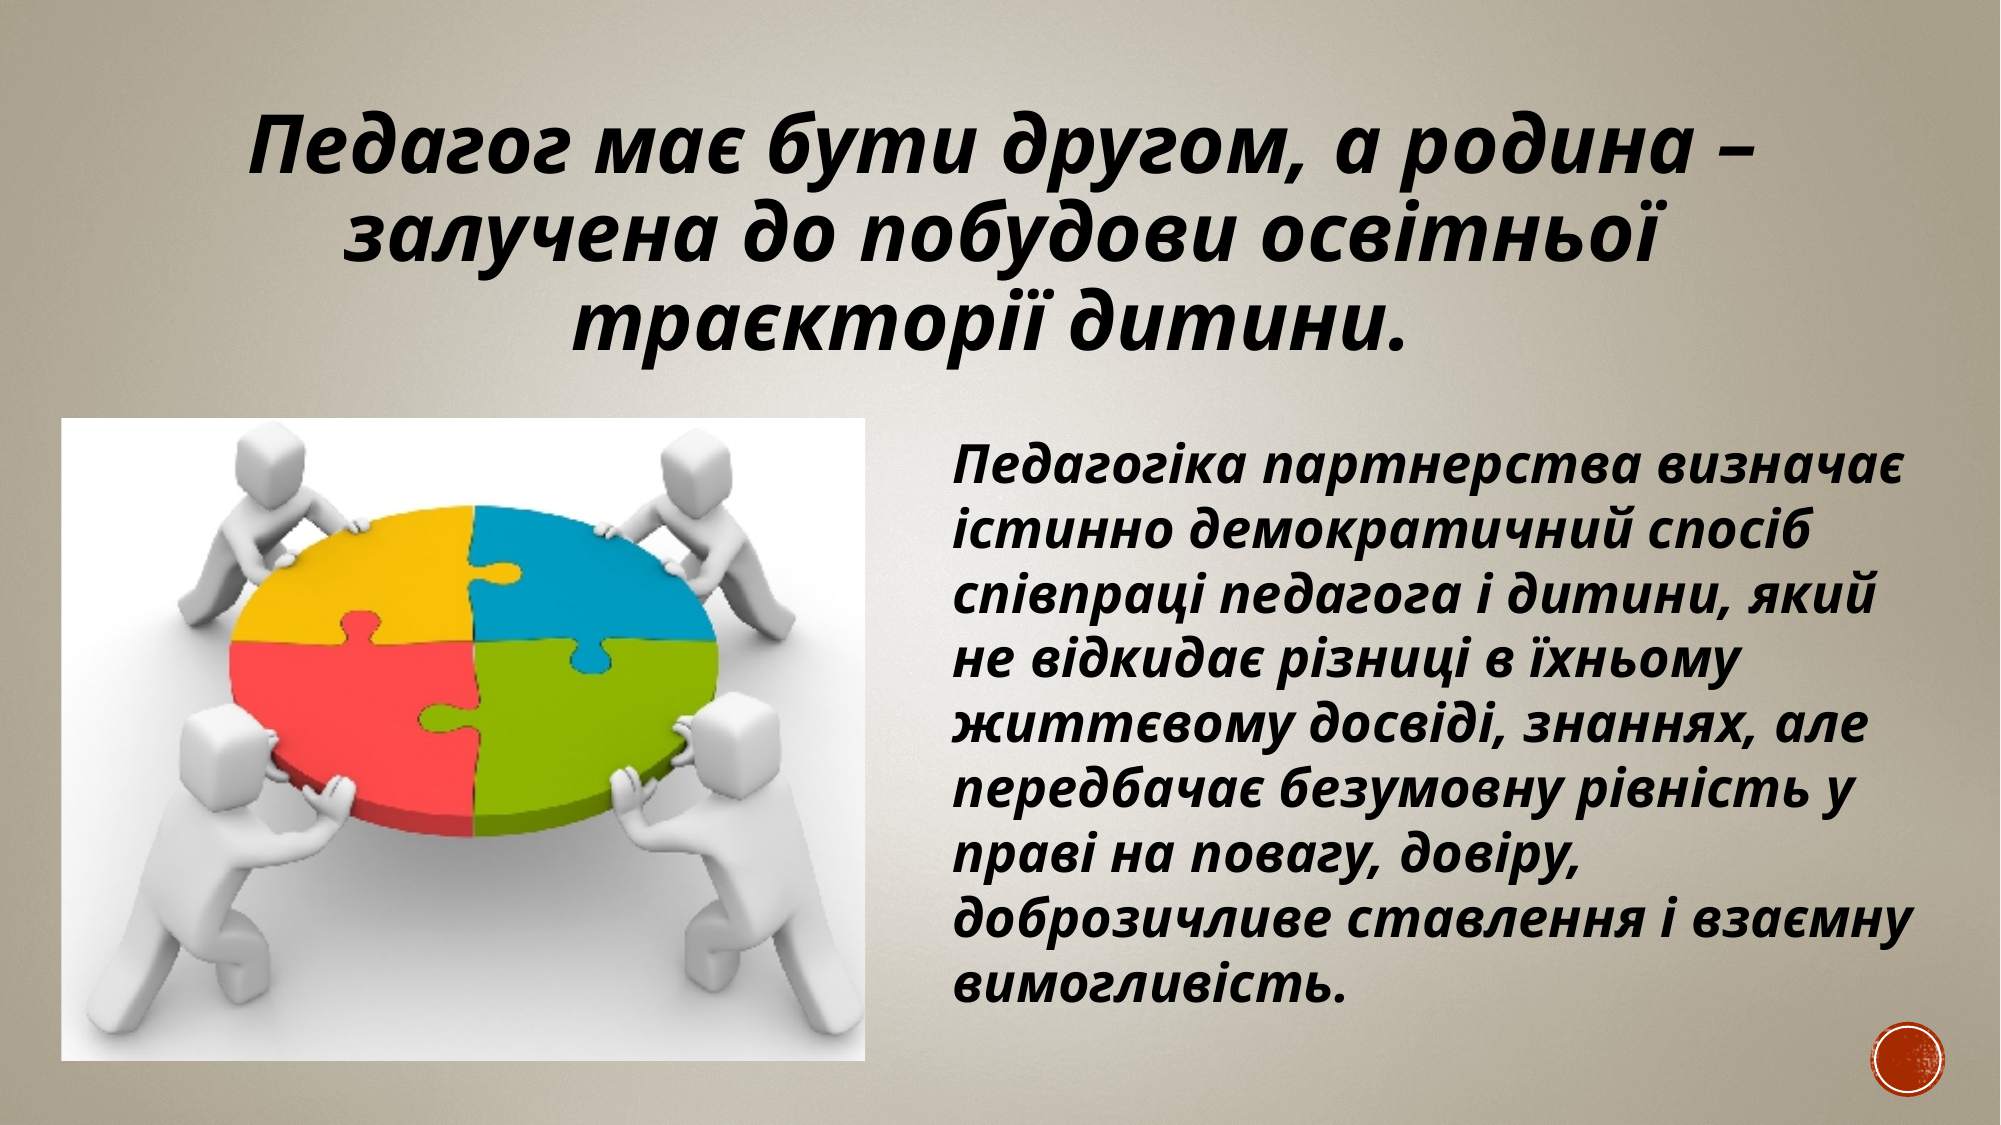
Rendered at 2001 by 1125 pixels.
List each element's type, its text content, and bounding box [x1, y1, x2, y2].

picture [61, 418, 866, 1061]
list Педагог має бути другом, а родина – залучена до побудови освітньої траєкторії дитини. [157, 95, 1847, 377]
text_box Педагогіка партнерства визначає істинно демократичний спосіб співпраці педагога і дитини, який не відкидає різниці в їхньому життєвому досвіді, знаннях, але передбачає безумовну рівність у праві на повагу, довіру, доброзичливе ставлення і взаємну вимогливість. [937, 421, 1938, 1021]
